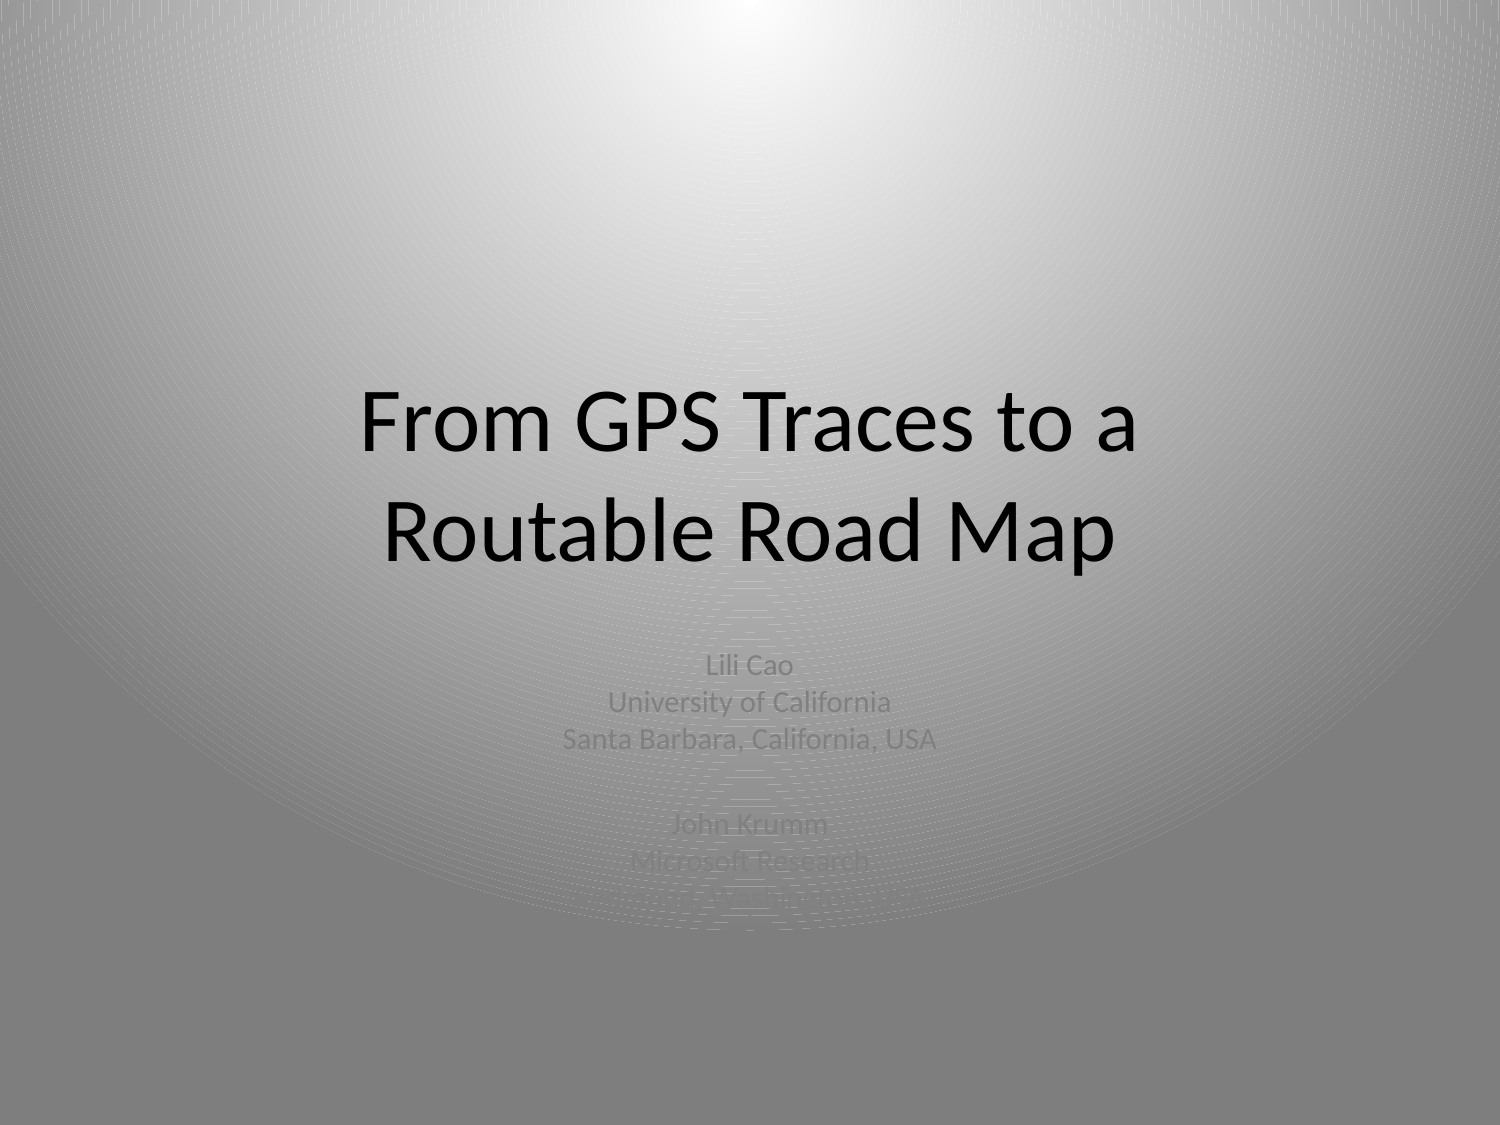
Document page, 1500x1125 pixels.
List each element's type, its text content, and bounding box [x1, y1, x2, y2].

subtitle Lili Cao University of California Santa Barbara, California, USA John Krumm Microsoft Research Redmond, Washington, USA [225, 637, 1275, 925]
title From GPS Traces to a Routable Road Map [112, 349, 1388, 591]
